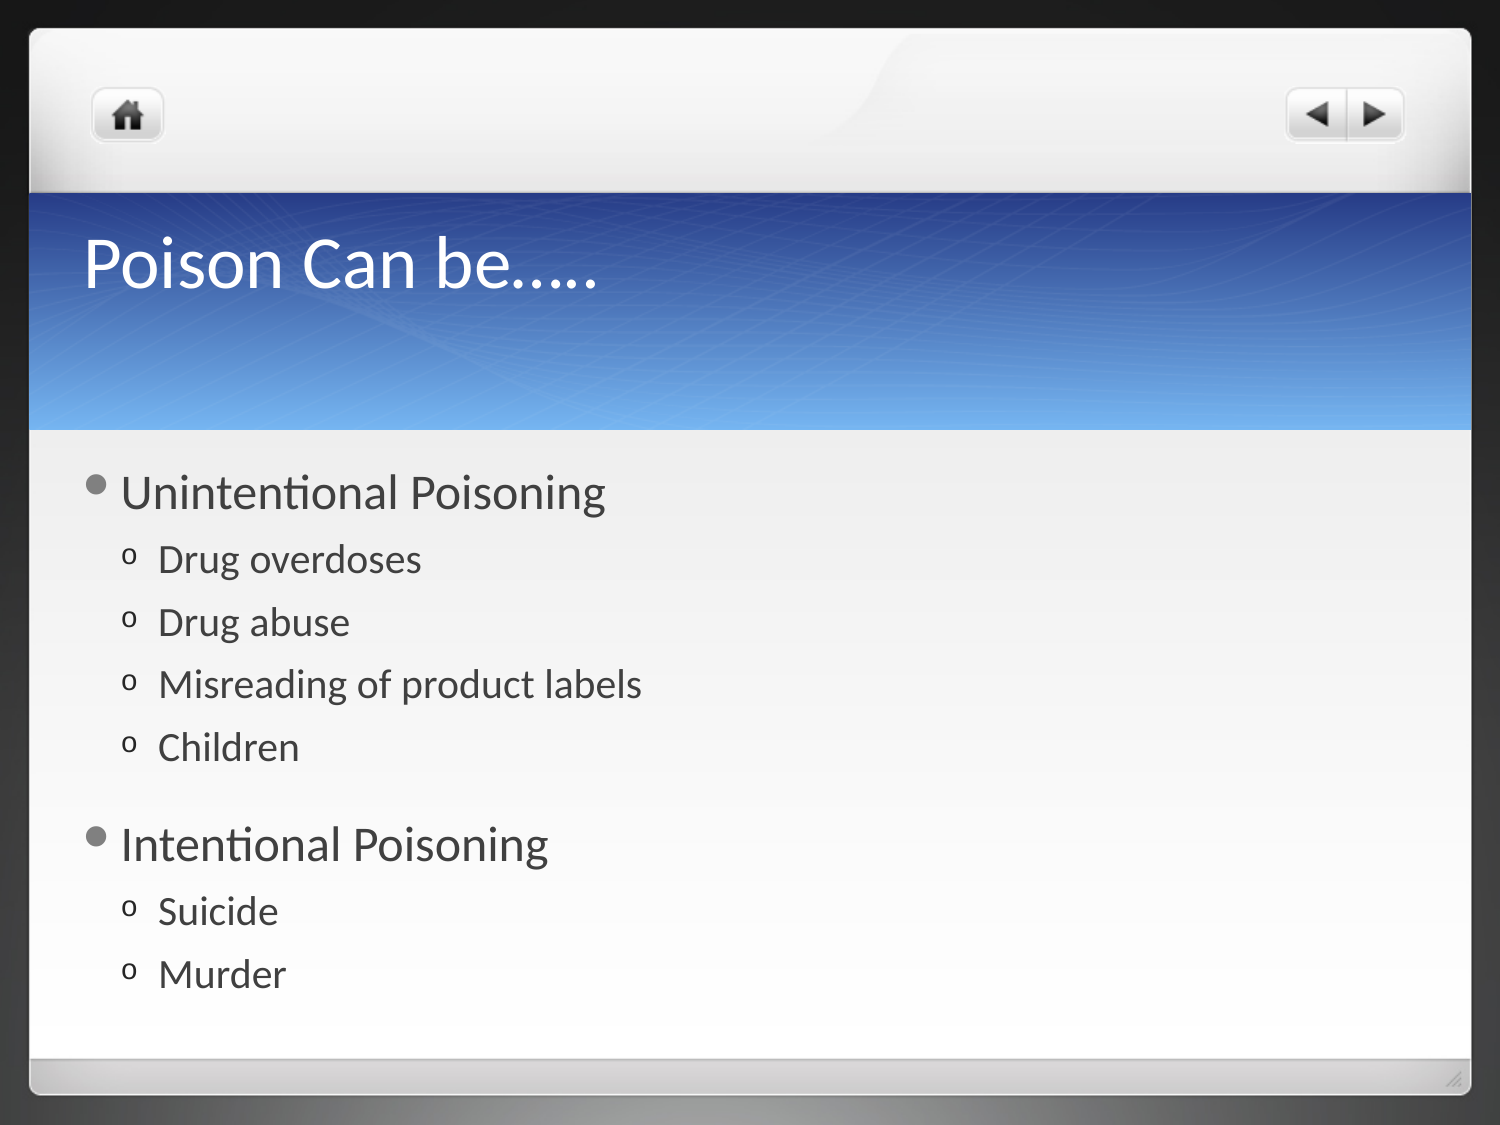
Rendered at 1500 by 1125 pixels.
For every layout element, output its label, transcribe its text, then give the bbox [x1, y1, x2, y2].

title Poison Can be….. [68, 123, 1432, 311]
picture [0, 0, 1500, 1125]
list Unintentional Poisoning Drug overdoses Drug abuse Misreading of product labels Children Intentional Poisoning Suicide Murder [68, 452, 1432, 1025]
